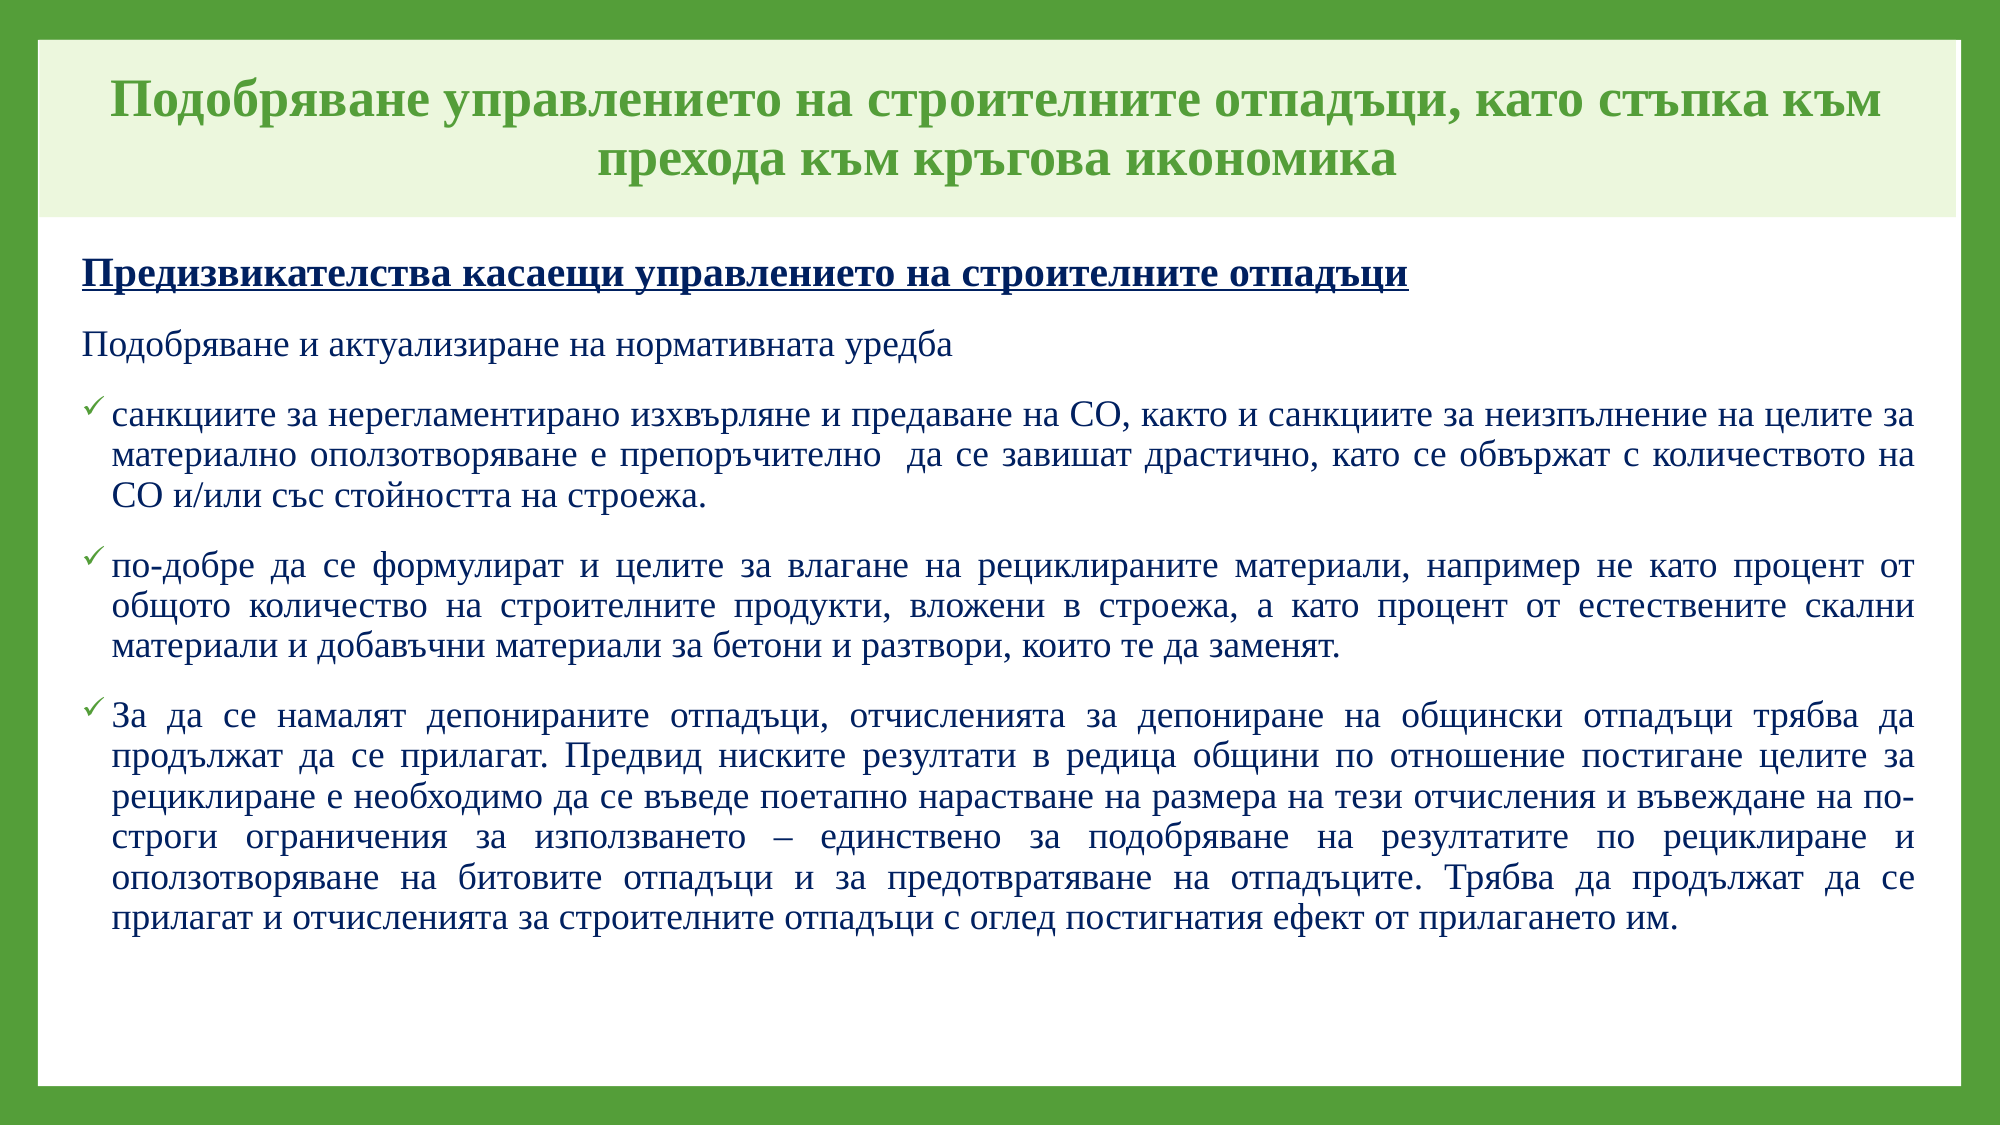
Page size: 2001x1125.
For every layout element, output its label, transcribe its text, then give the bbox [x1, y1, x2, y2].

list Предизвикателства касаещи управлението на строителните отпадъци Подобряване и актуализиране на нормативната уредба санкциите за нерегламентирано изхвърляне и предаване на СО, както и санкциите за неизпълнение на целите за материално оползотворяване е препоръчително да се завишат драстично, като се обвържат с количеството на СО и/или със стойността на строежа. по-добре да се формулират и целите за влагане на рециклираните материали, например не като процент от общото количество на строителните продукти, вложени в строежа, а като процент от естествените скални материали и добавъчни материали за бетони и разтвори, които те да заменят. За да се намалят депонираните отпадъци, отчисленията за депониране на общински отпадъци трябва да продължат да се прилагат. Предвид ниските резултати в редица общини по отношение постигане целите за рециклиране е необходимо да се въведе поетапно нарастване на размера на тези отчисления и въвеждане на по-строги ограничения за използването – единствено за подобряване на резултатите по рециклиране и оползотворяване на битовите отпадъци и за предотвратяване на отпадъците. Трябва да продължат да се прилагат и отчисленията за строителните отпадъци с оглед постигнатия ефект от прилагането им. [59, 242, 1933, 1066]
title Подобряване управлението на строителните отпадъци, като стъпка към прехода към кръгова икономика [39, 39, 1956, 218]
